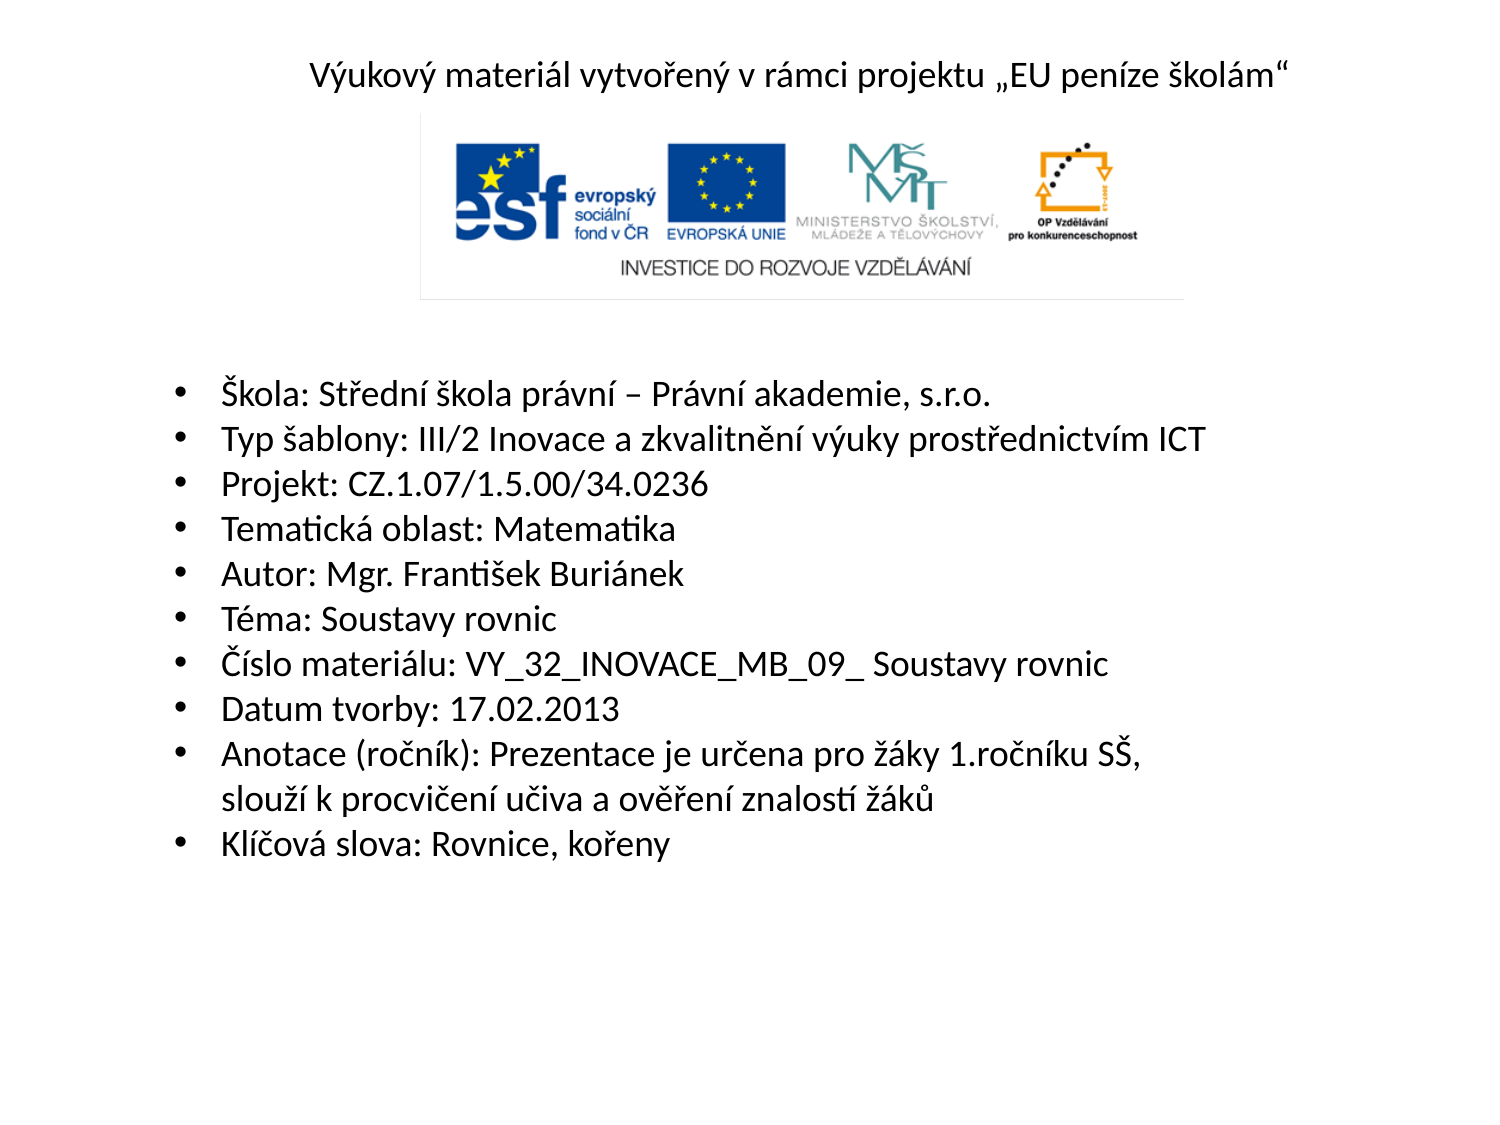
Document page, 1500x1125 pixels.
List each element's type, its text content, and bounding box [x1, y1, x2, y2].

text_box Výukový materiál vytvořený v rámci projektu „EU peníze školám“ [100, 42, 1500, 103]
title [419, 113, 1184, 302]
text_box Škola: Střední škola právní – Právní akademie, s.r.o. Typ šablony: III/2 Inovace a zkvalitnění výuky prostřednictvím ICT Projekt: CZ.1.07/1.5.00/34.0236 Tematická oblast: Matematika Autor: Mgr. František Buriánek Téma: Soustavy rovnic Číslo materiálu: VY_32_INOVACE_MB_09_ Soustavy rovnic Datum tvorby: 17.02.2013 Anotace (ročník): Prezentace je určena pro žáky 1.ročníku SŠ, slouží k procvičení učiva a ověření znalostí žáků Klíčová slova: Rovnice, kořeny [159, 361, 1353, 872]
